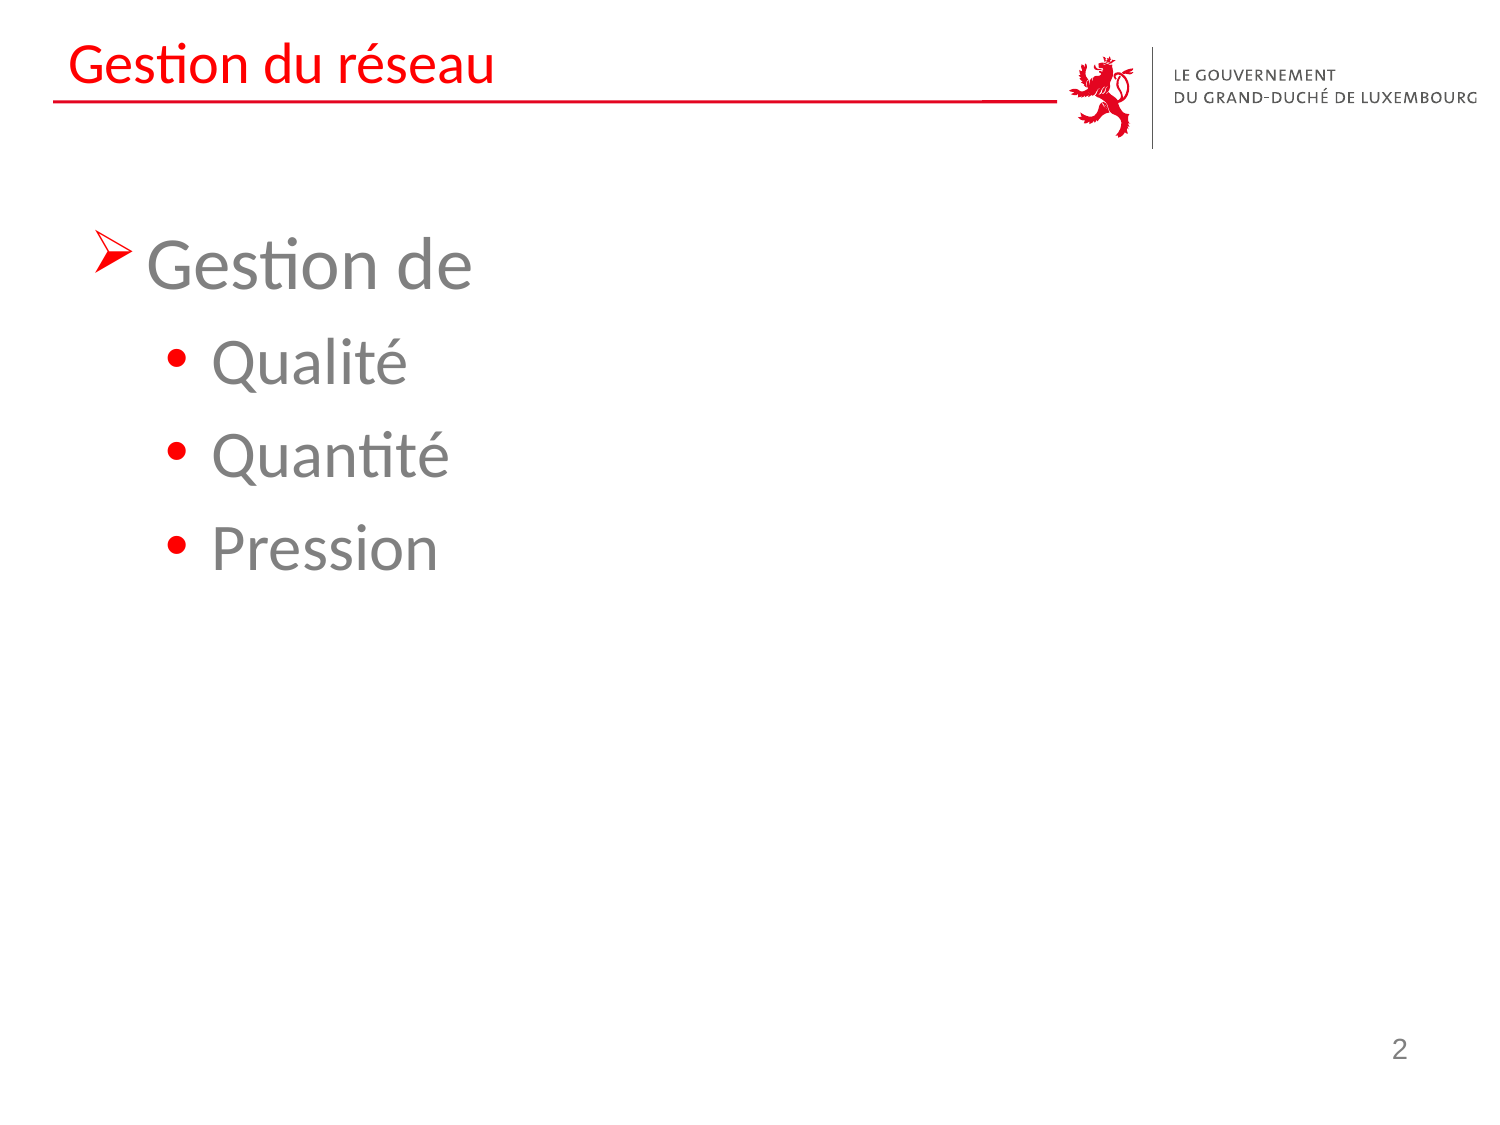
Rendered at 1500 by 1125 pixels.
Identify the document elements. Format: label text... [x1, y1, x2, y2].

title Gestion du réseau [53, 19, 1069, 102]
slide_number 2 [1316, 1022, 1424, 1107]
list Gestion de Qualité Quantité Pression [75, 206, 1425, 1016]
